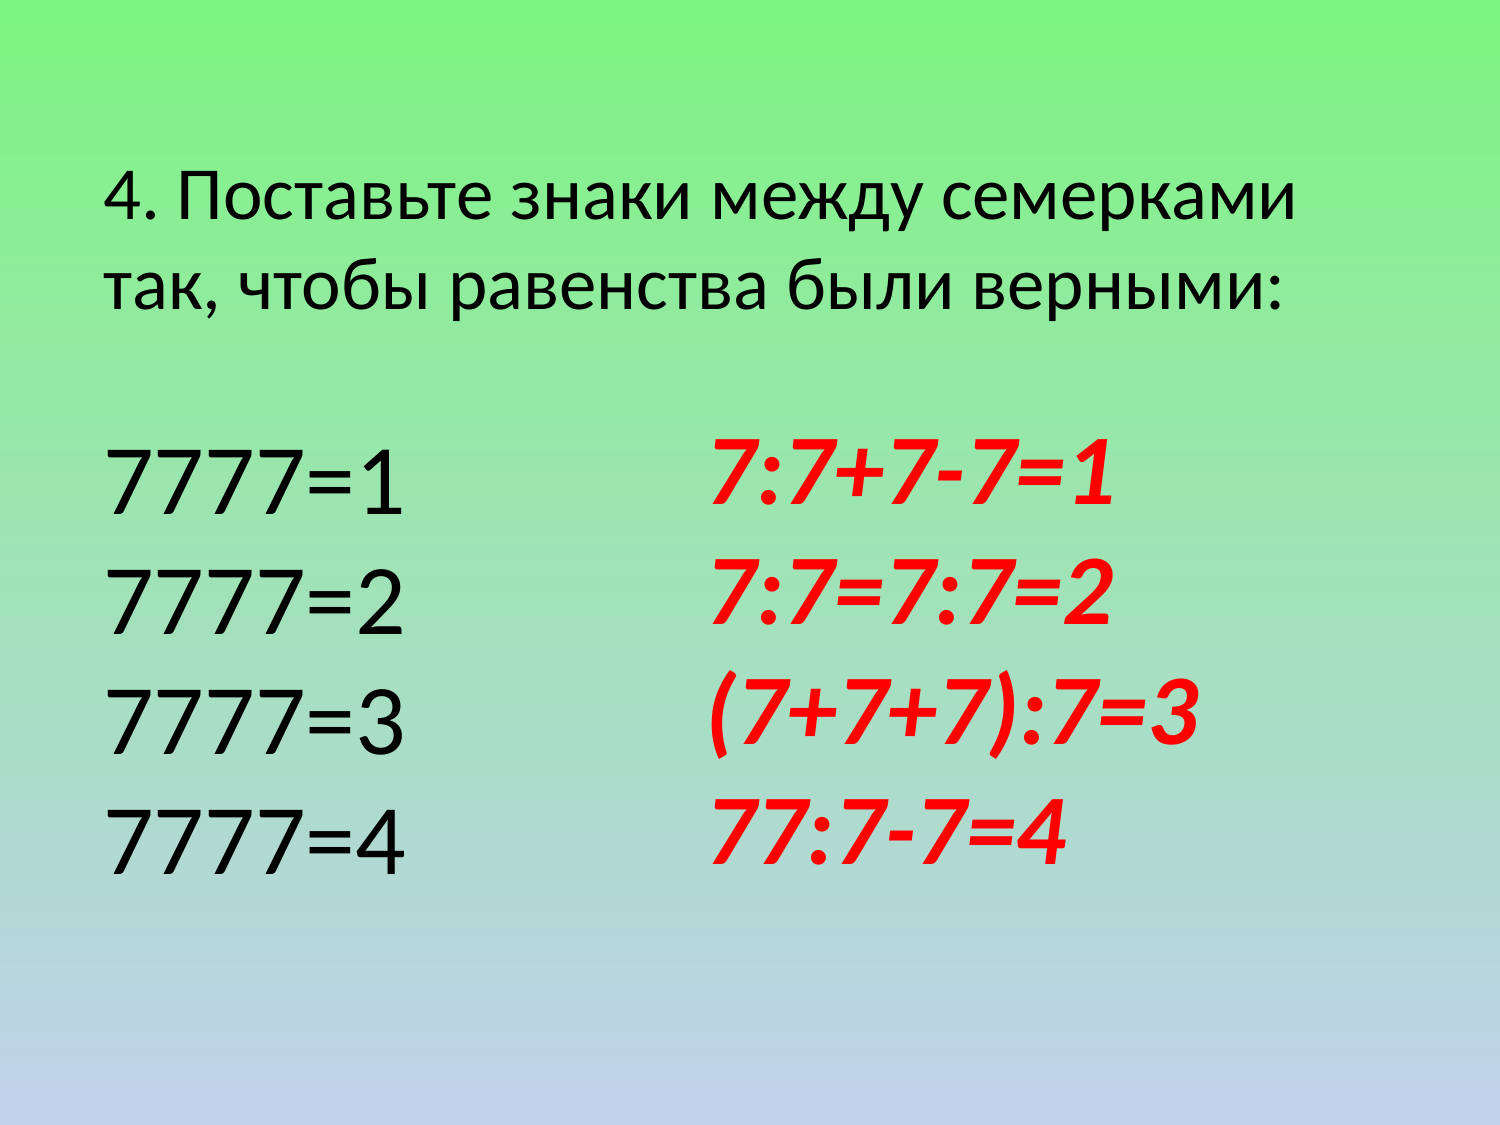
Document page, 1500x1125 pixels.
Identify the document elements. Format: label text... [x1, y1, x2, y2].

text_box 7:7+7-7=1 7:7=7:7=2 (7+7+7):7=3 77:7-7=4 [690, 397, 1306, 892]
text_box 4. Поставьте знаки между семерками так, чтобы равенства были верными: 7777=1 7777=2 7777=3 7777=4 [88, 137, 1376, 902]
